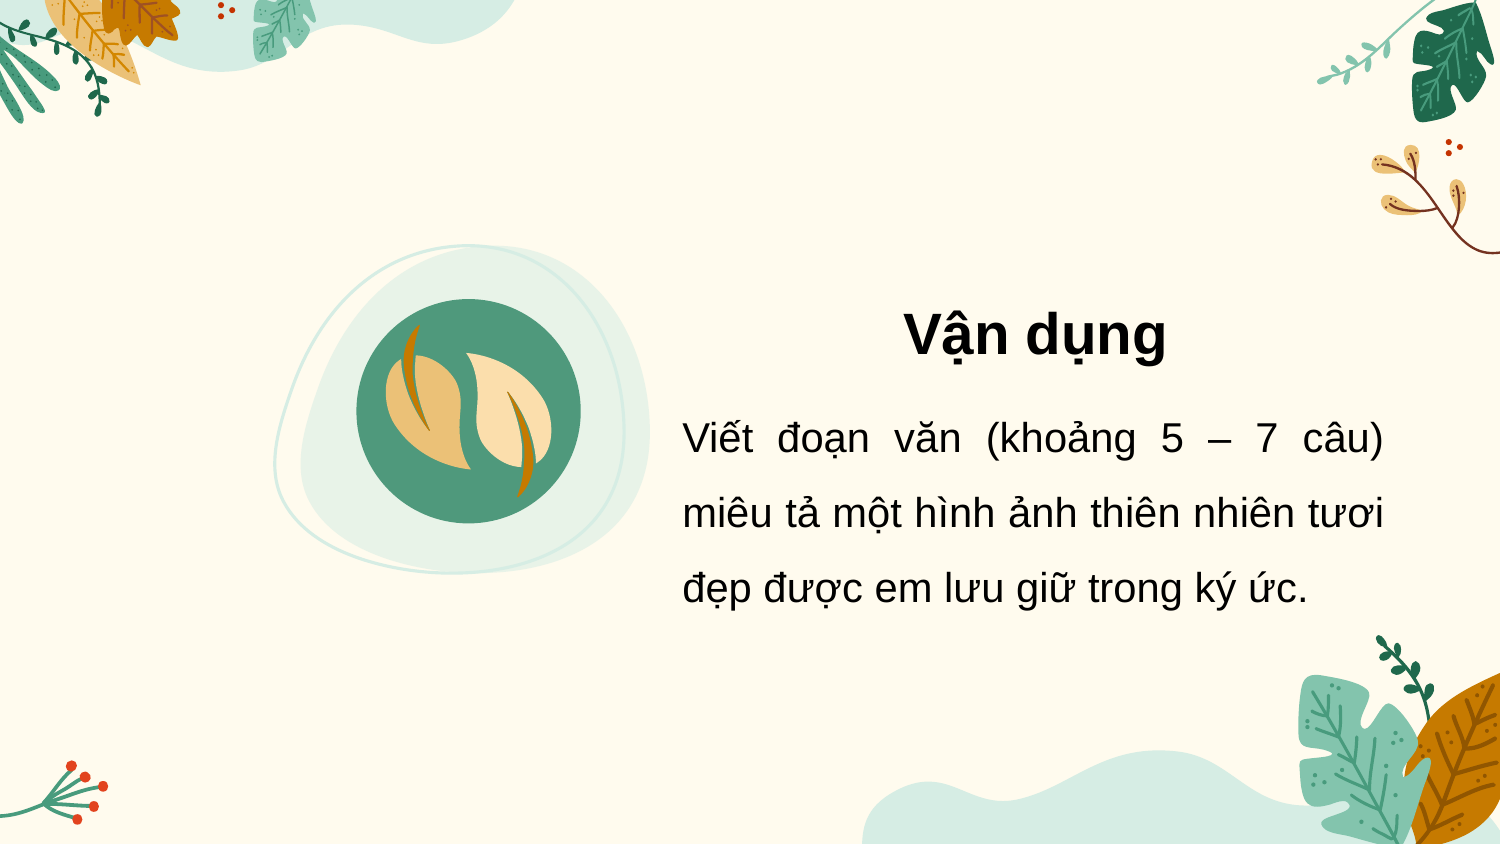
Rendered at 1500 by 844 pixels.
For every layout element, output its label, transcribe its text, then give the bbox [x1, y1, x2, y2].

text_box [356, 298, 581, 524]
list Viết đoạn văn (khoảng 5 – 7 câu) miêu tả một hình ảnh thiên nhiên tươi đẹp được em lưu giữ trong ký ức. [744, 370, 1400, 576]
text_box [248, 190, 739, 654]
title Vận dụng [805, 281, 1266, 370]
